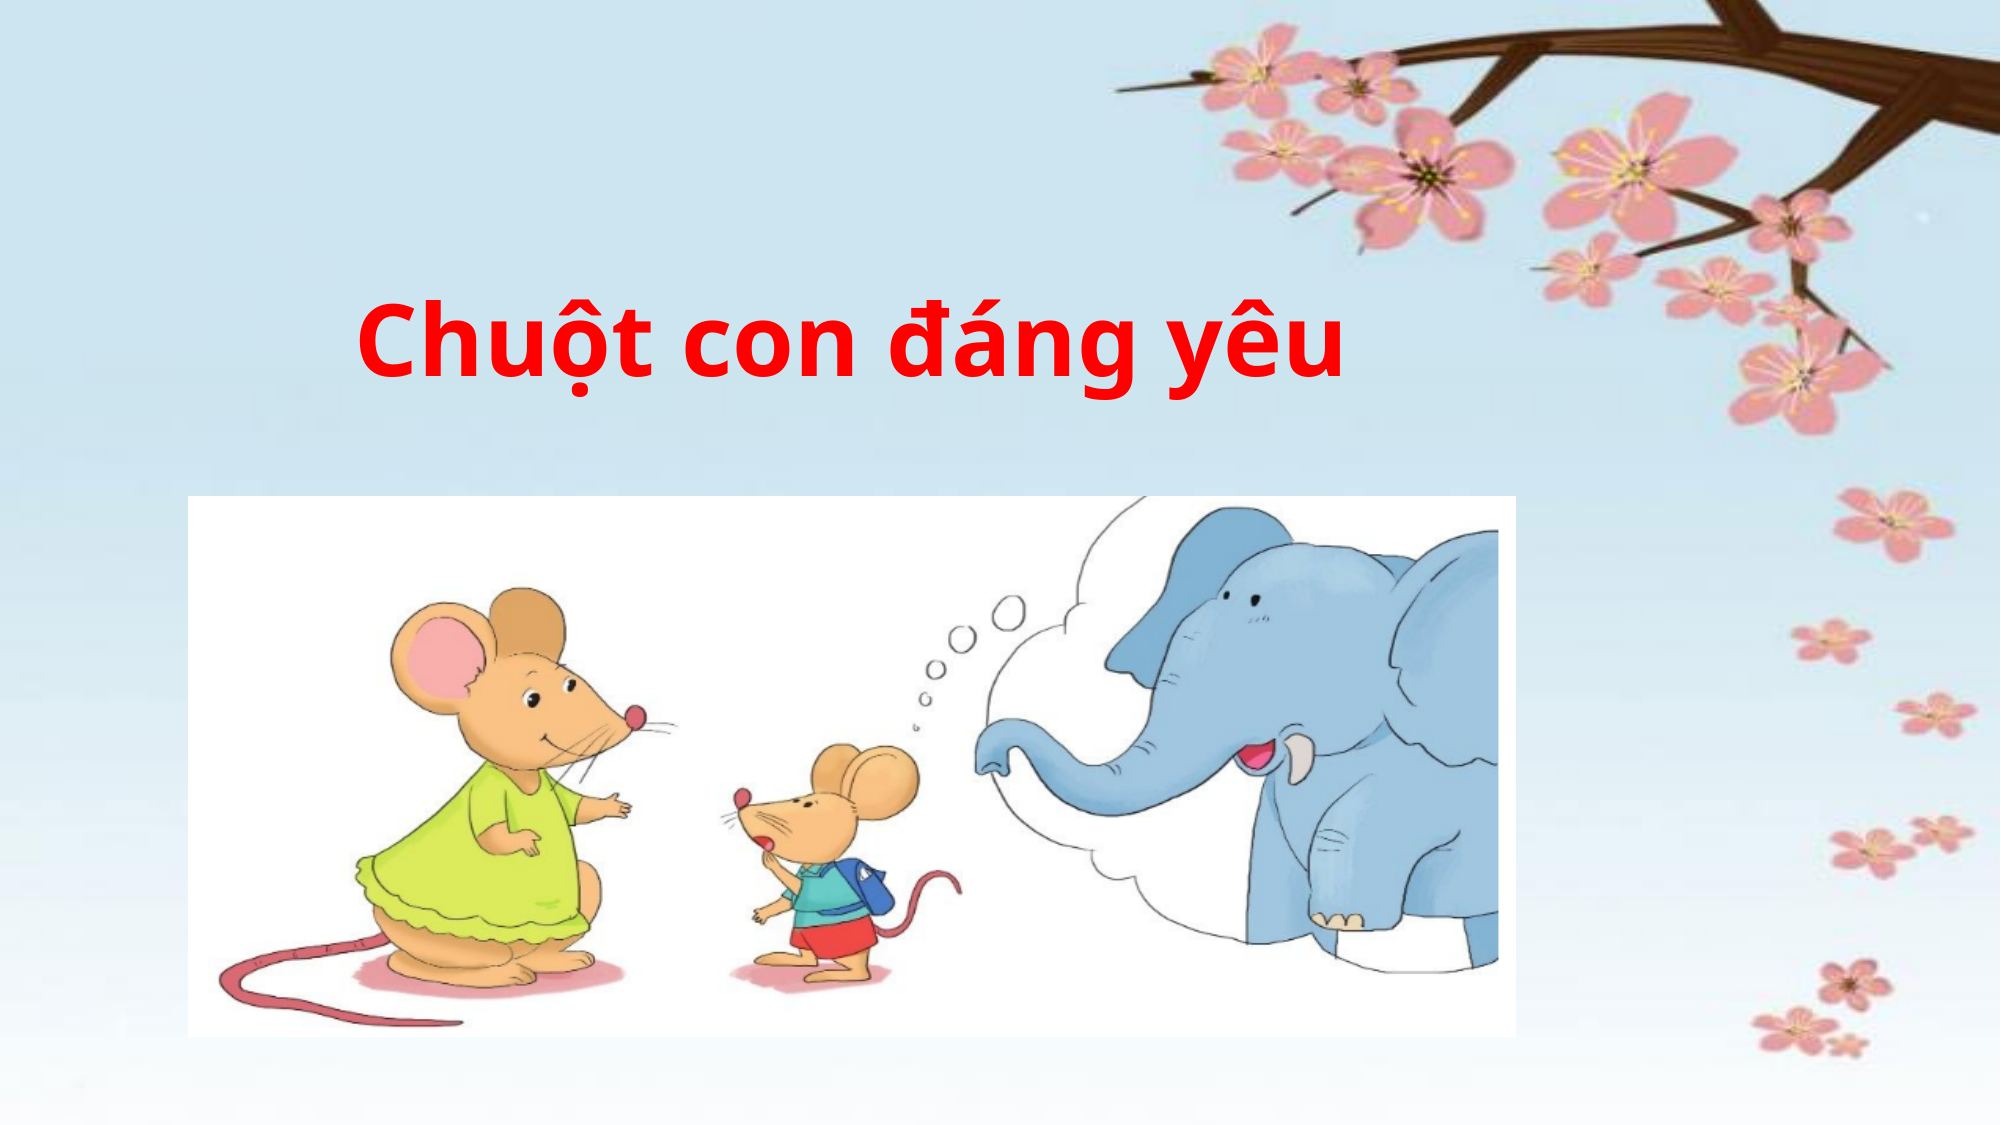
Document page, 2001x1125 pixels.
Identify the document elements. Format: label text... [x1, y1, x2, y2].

picture [0, 0, 2000, 1125]
text_box Chuột con đáng yêu [274, 269, 1430, 404]
